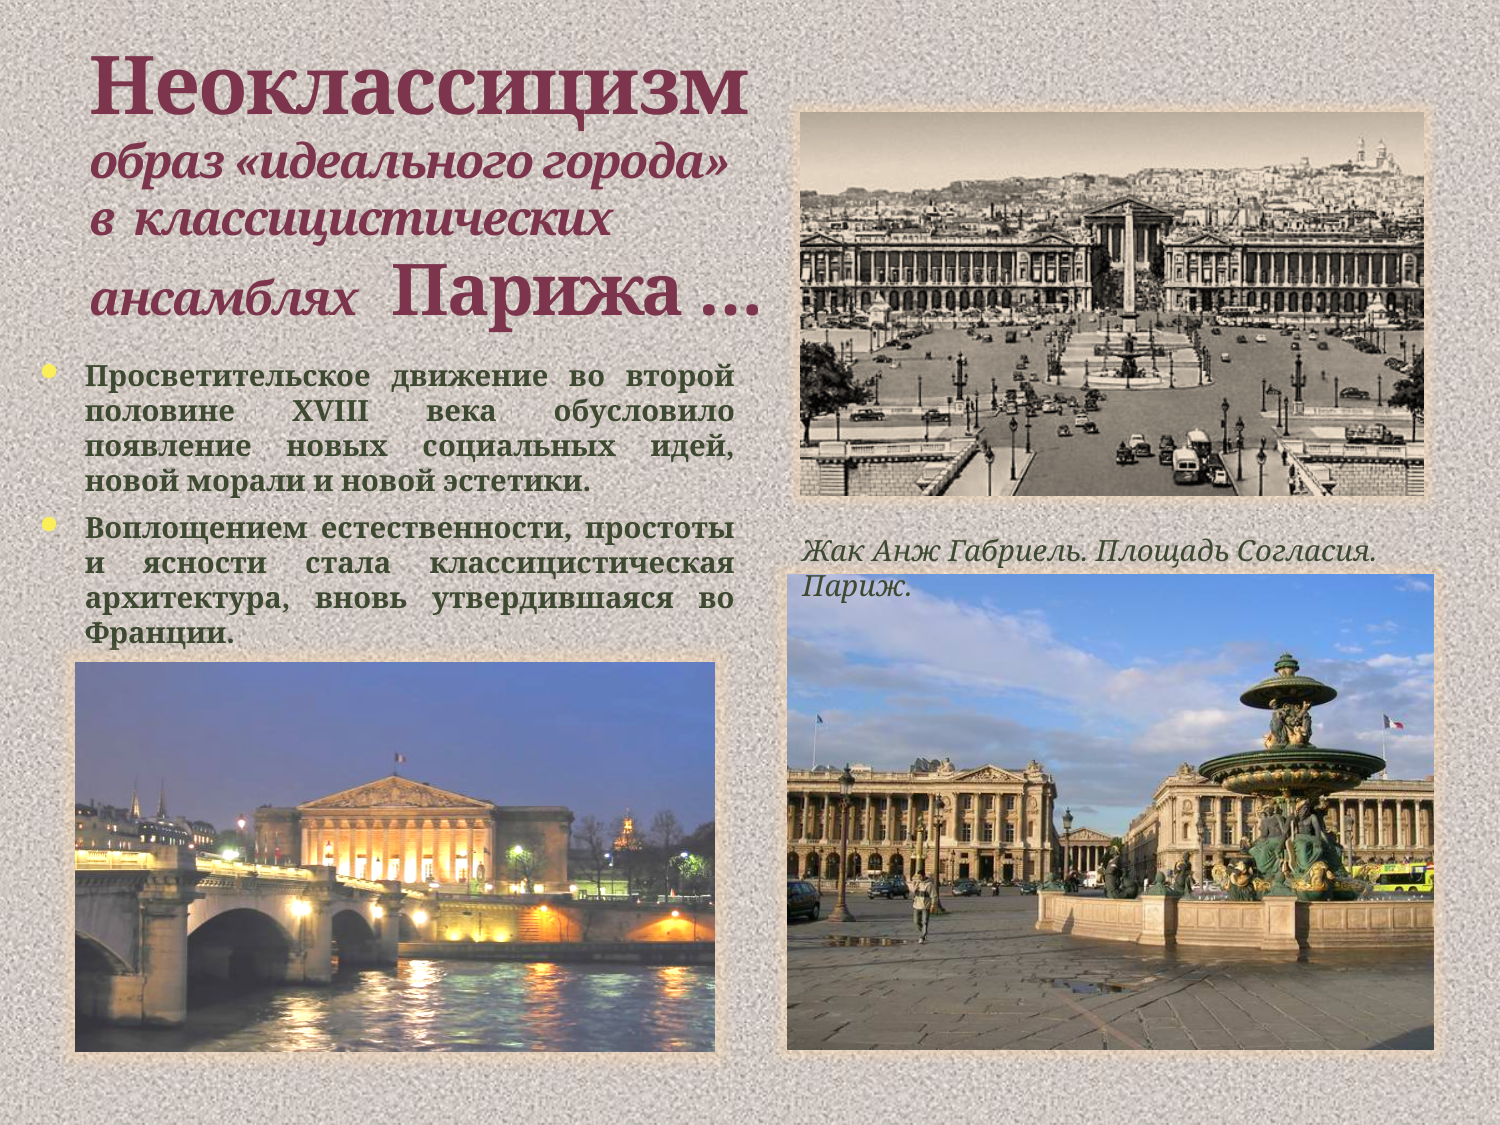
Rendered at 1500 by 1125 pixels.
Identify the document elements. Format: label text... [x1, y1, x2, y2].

picture [787, 576, 1434, 1050]
text_box Жак Анж Габриель. Площадь Согласия. Париж. [787, 524, 1450, 610]
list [801, 114, 1423, 494]
picture [75, 663, 715, 1052]
list Просветительское движение во второй половине XVIII века обусловило появление новых социальных идей, новой морали и новой эстетики. Воплощением естественности, простоты и ясности стала классицистическая архитектура, вновь утвердившаяся во Франции. [24, 350, 750, 650]
title Неоклассицизм образ «идеального города» в классицистических ансамблях Парижа … [74, 24, 1425, 338]
